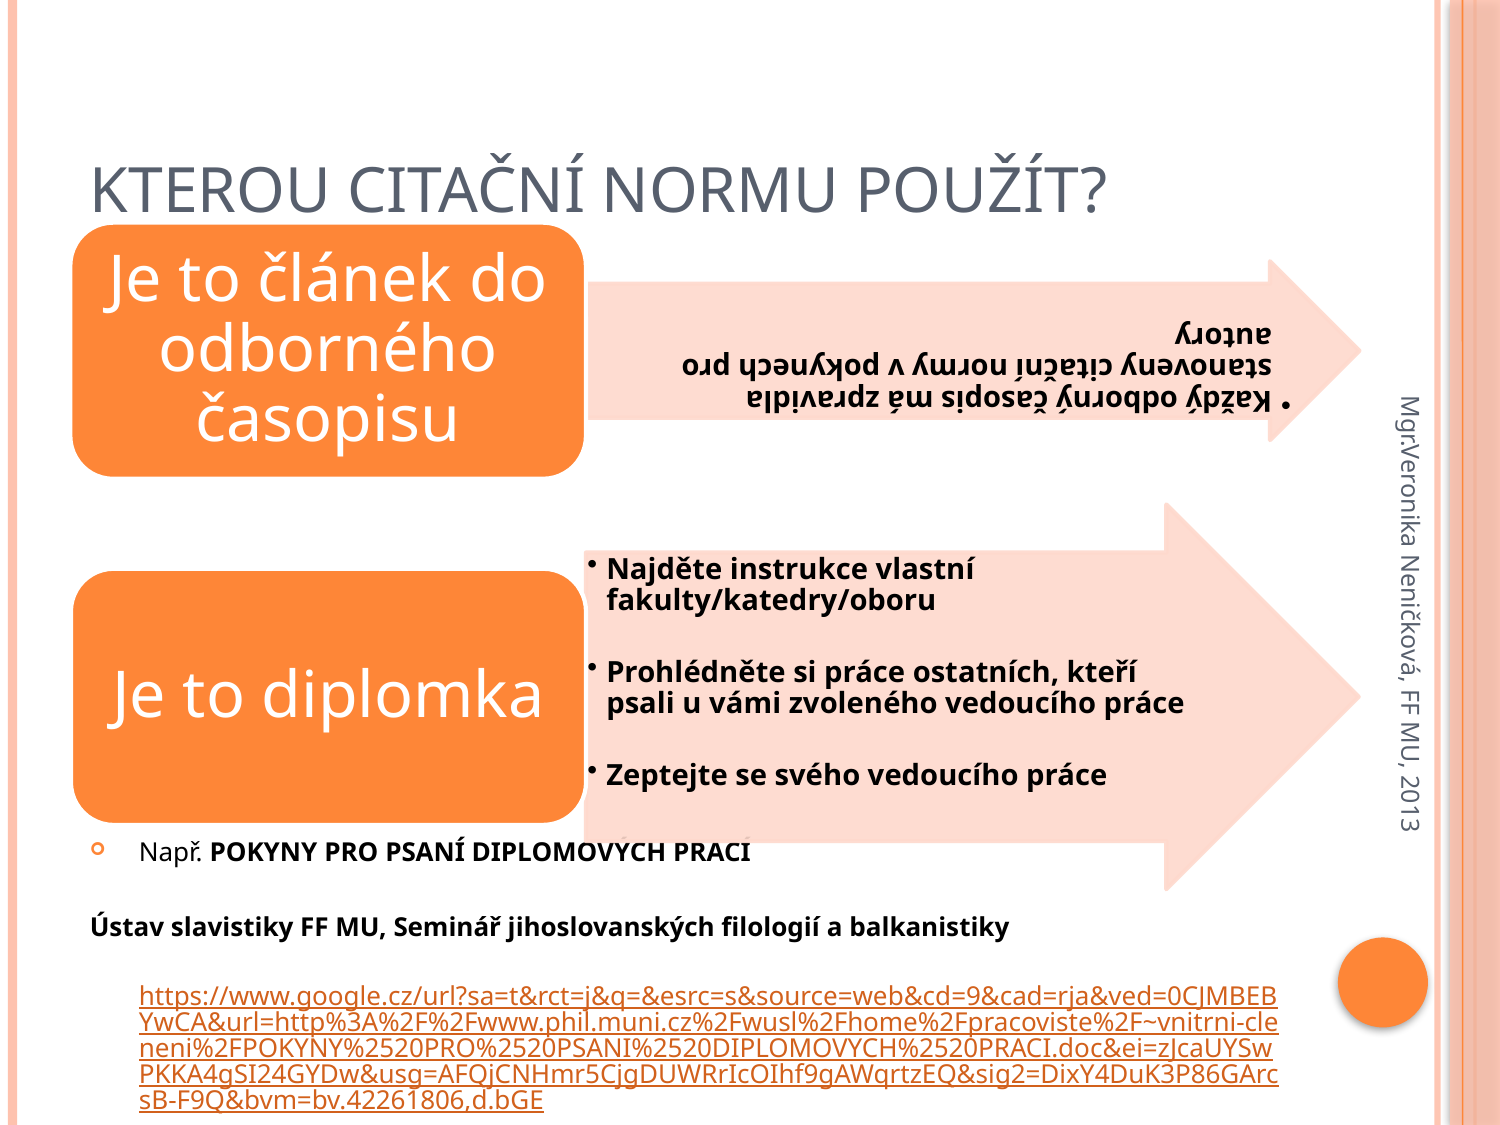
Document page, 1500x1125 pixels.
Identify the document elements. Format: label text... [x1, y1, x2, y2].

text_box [69, 222, 1360, 890]
footer Mgr.Veronika Neničková, FF MU, 2013 [1379, 380, 1440, 906]
title Kterou citační normu použít? [75, 45, 1300, 219]
list Např. POKYNY PRO PSANÍ DIPLOMOVÝCH PRACÍ Ústav slavistiky FF MU, Seminář jihoslovanských filologií a balkanistiky https://www.google.cz/url?sa=t&rct=j&q=&esrc=s&source=web&cd=9&cad=rja&ved=0CJMBEBYwCA&url=http%3A%2F%2Fwww.phil.muni.cz%2Fwusl%2Fhome%2Fpracoviste%2F~vnitrni-cleneni%2FPOKYNY%2520PRO%2520PSANI%2520DIPLOMOVYCH%2520PRACI.doc&ei=zJcaUYSwPKKA4gSI24GYDw&usg=AFQjCNHmr5CjgDUWRrIcOIhf9gAWqrtzEQ&sig2=DixY4DuK3P86GArcsB-F9Q&bvm=bv.42261806,d.bGE [75, 899, 1300, 1062]
